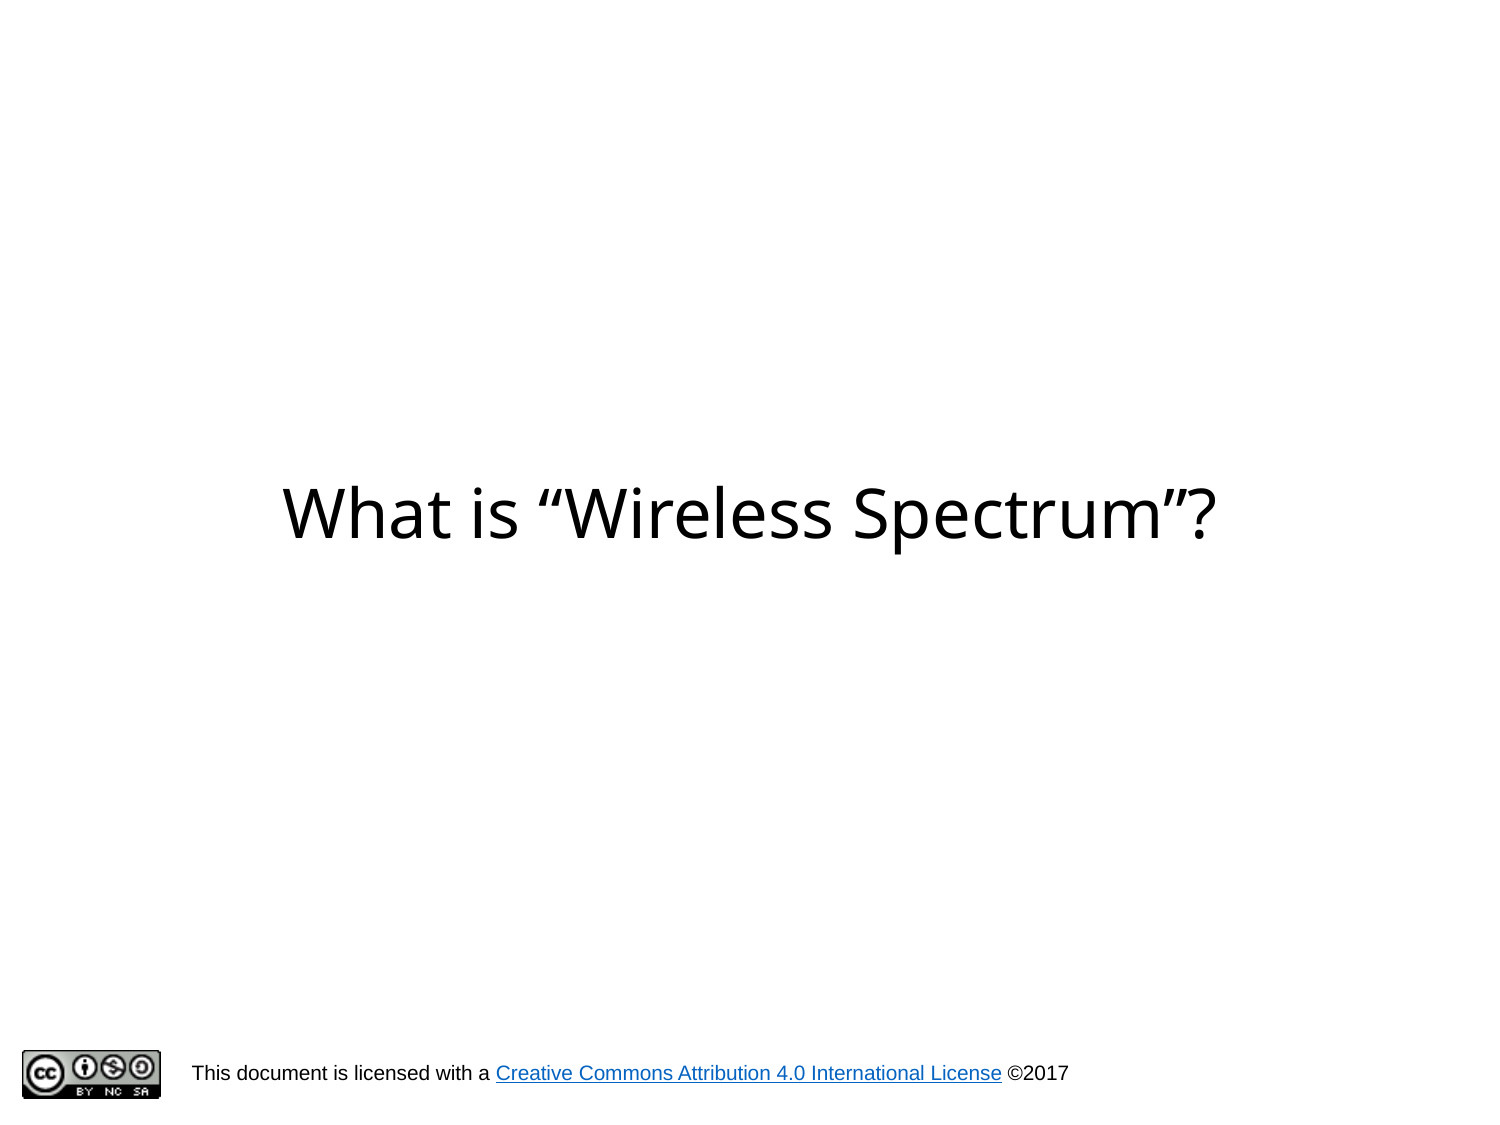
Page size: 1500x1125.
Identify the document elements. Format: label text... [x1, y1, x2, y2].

title What is “Wireless Spectrum”? [102, 406, 1398, 625]
picture [22, 1050, 161, 1099]
